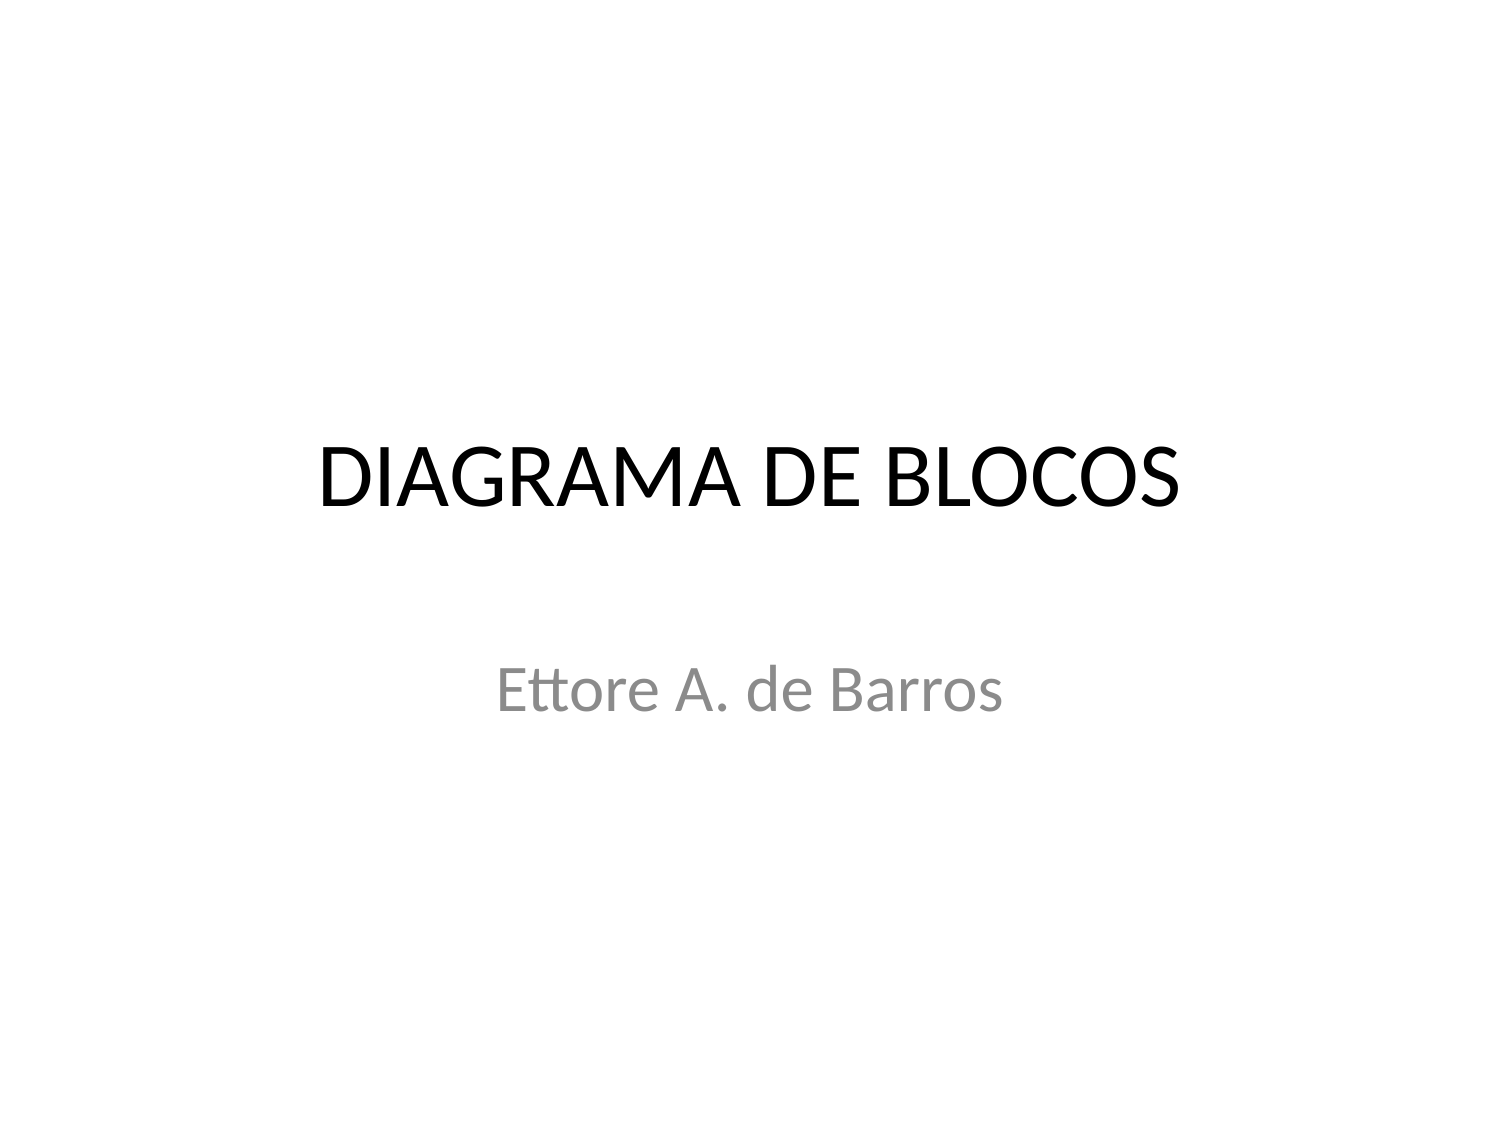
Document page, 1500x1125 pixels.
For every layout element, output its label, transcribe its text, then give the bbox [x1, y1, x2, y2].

title DIAGRAMA DE BLOCOS [112, 349, 1388, 591]
subtitle Ettore A. de Barros [225, 637, 1275, 925]
